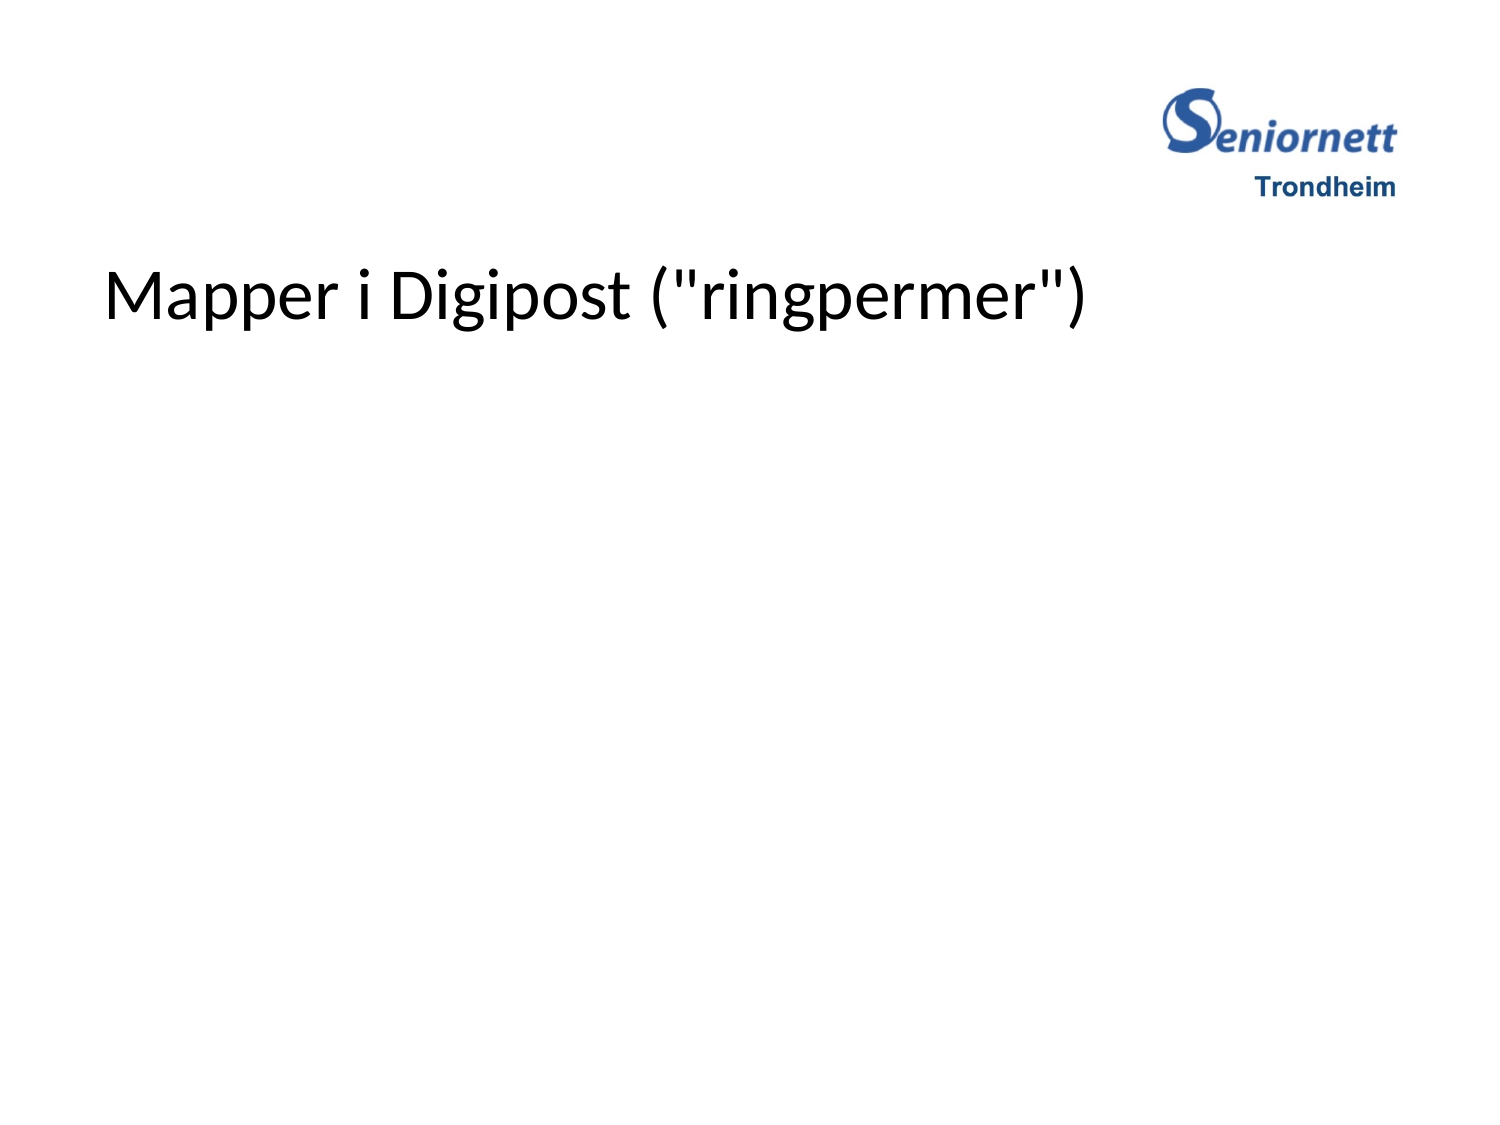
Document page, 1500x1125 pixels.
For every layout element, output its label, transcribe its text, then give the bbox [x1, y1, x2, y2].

picture [1151, 78, 1410, 209]
title Mapper i Digipost ("ringpermer") [76, 196, 1117, 384]
